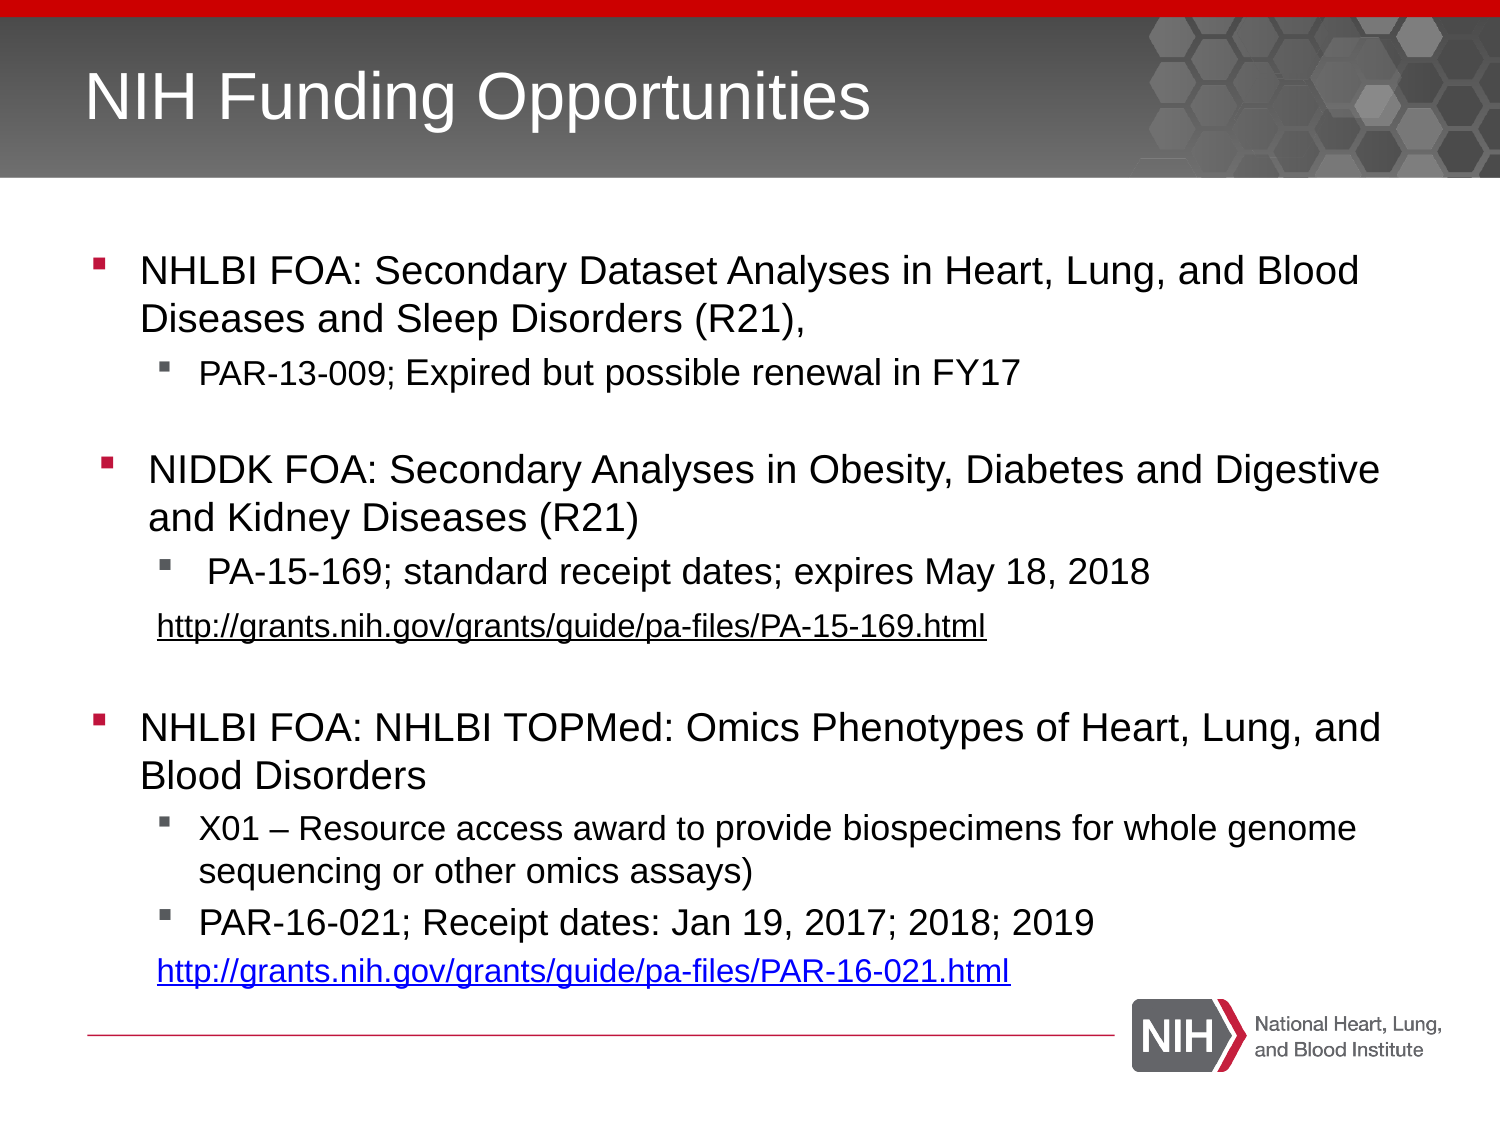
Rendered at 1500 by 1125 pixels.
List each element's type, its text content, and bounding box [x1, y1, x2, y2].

title NIH Funding Opportunities [68, 23, 1431, 163]
list NHLBI FOA: Secondary Dataset Analyses in Heart, Lung, and Blood Diseases and Sleep Disorders (R21), PAR-13-009; Expired but possible renewal in FY17 NIDDK FOA: Secondary Analyses in Obesity, Diabetes and Digestive and Kidney Diseases (R21) PA-15-169; standard receipt dates; expires May 18, 2018 http://grants.nih.gov/grants/guide/pa-files/PA-15-169.html NHLBI FOA: NHLBI TOPMed: Omics Phenotypes of Heart, Lung, and Blood Disorders X01 – Resource access award to provide biospecimens for whole genome sequencing or other omics assays) PAR-16-021; Receipt dates: Jan 19, 2017; 2018; 2019 http://grants.nih.gov/grants/guide/pa-files/PAR-16-021.html [75, 237, 1425, 1010]
picture [0, 18, 1500, 178]
picture [1132, 999, 1441, 1072]
